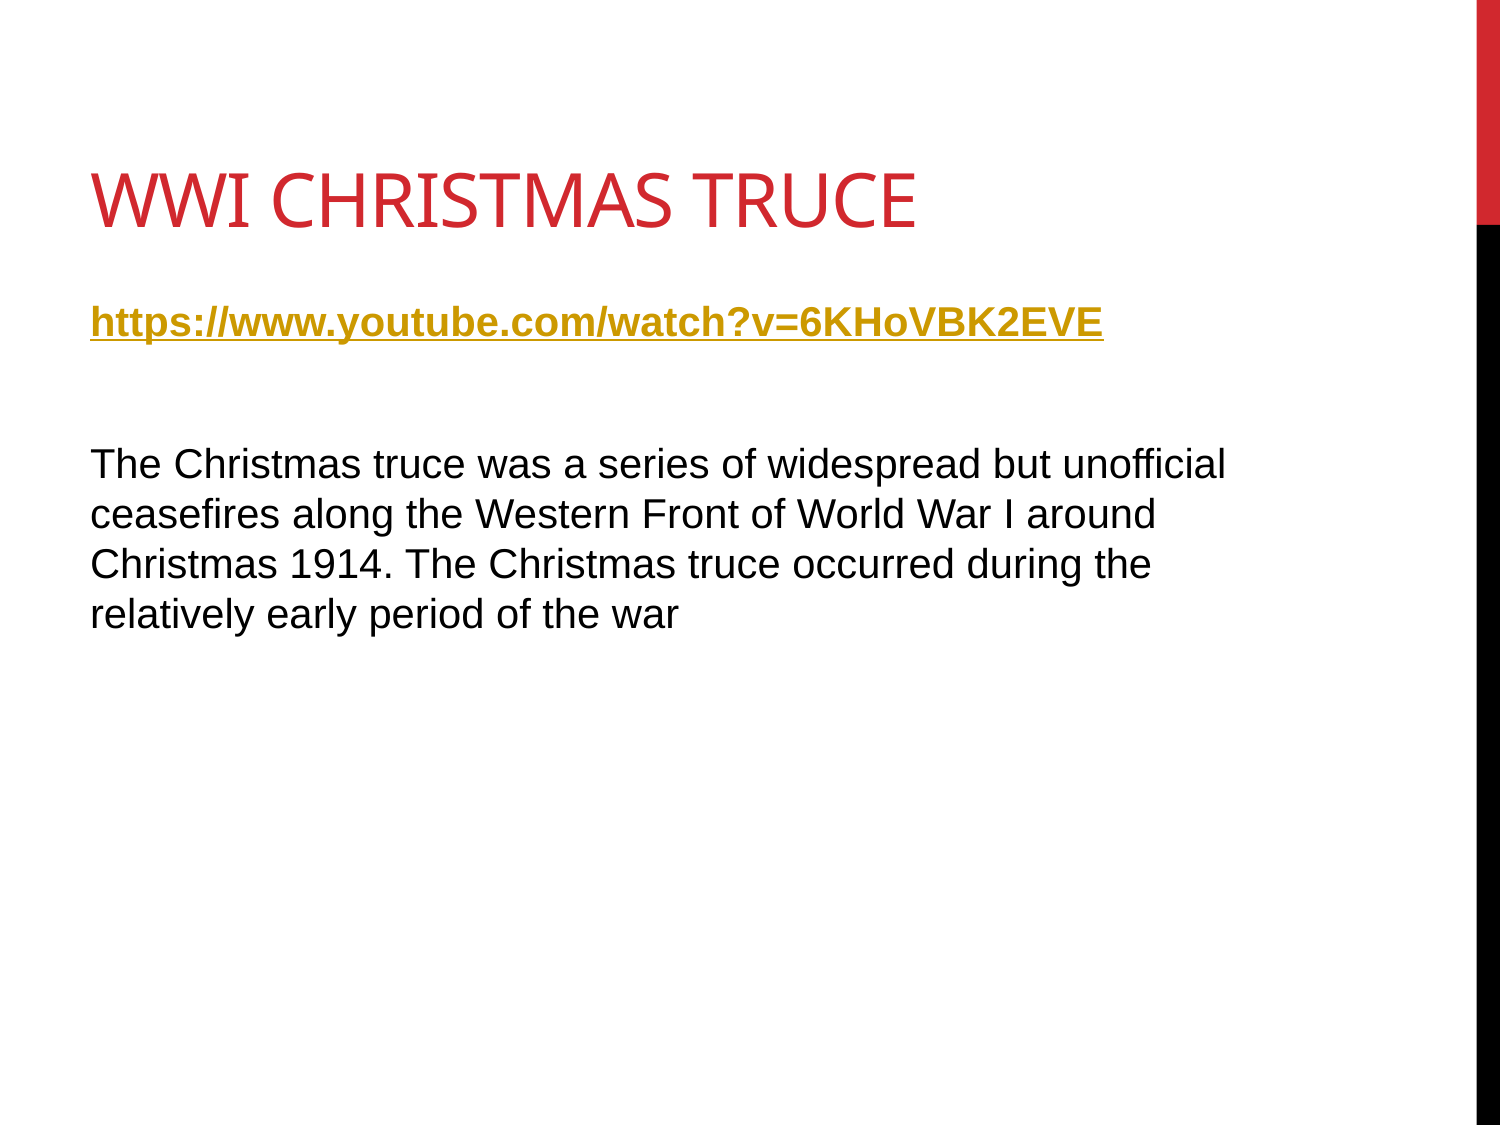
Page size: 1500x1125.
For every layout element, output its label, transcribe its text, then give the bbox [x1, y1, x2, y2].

list https://www.youtube.com/watch?v=6KHoVBK2EVE The Christmas truce was a series of widespread but unofficial ceasefires along the Western Front of World War I around Christmas 1914. The Christmas truce occurred during the relatively early period of the war [75, 287, 1325, 1005]
title WWI Christmas truce [75, 25, 1025, 250]
